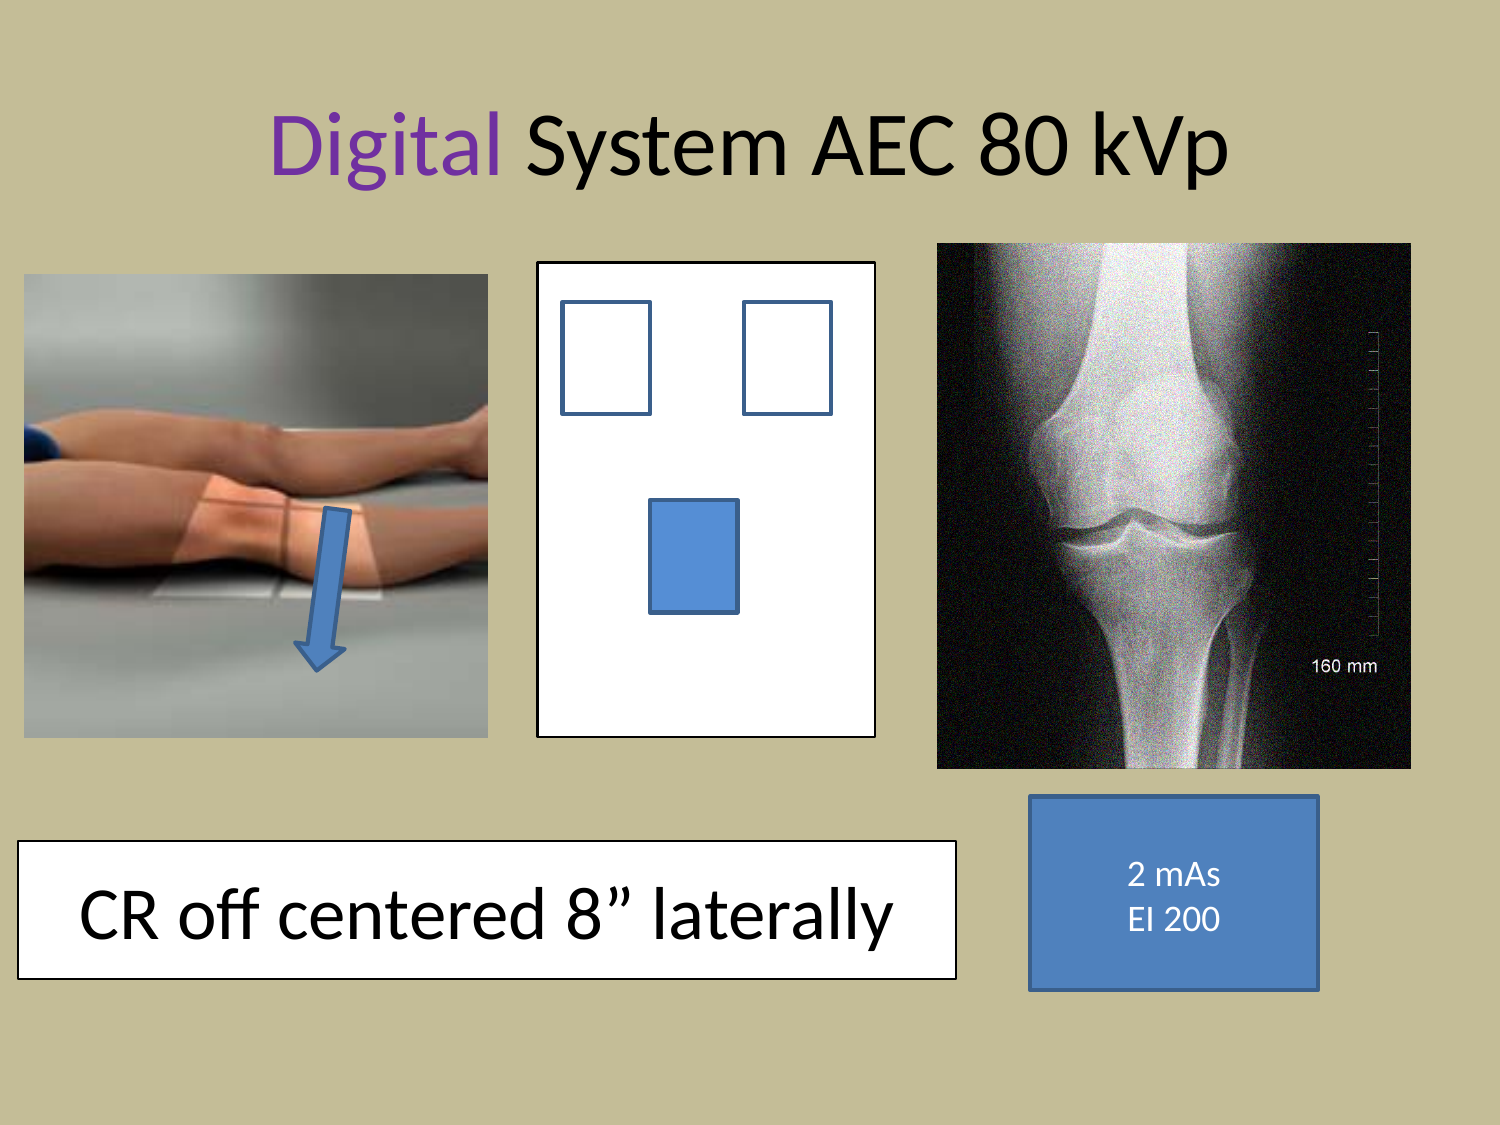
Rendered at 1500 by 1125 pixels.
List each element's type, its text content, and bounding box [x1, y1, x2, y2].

picture [24, 274, 488, 738]
title Digital System AEC 80 kVp [75, 45, 1425, 233]
text_box [648, 498, 740, 615]
text_box CR off centered 8” laterally [16, 838, 958, 981]
text_box 2 mAs EI 200 [1028, 794, 1320, 992]
text_box [560, 300, 652, 416]
picture [937, 243, 1411, 769]
text_box [535, 260, 877, 740]
text_box [742, 300, 833, 416]
